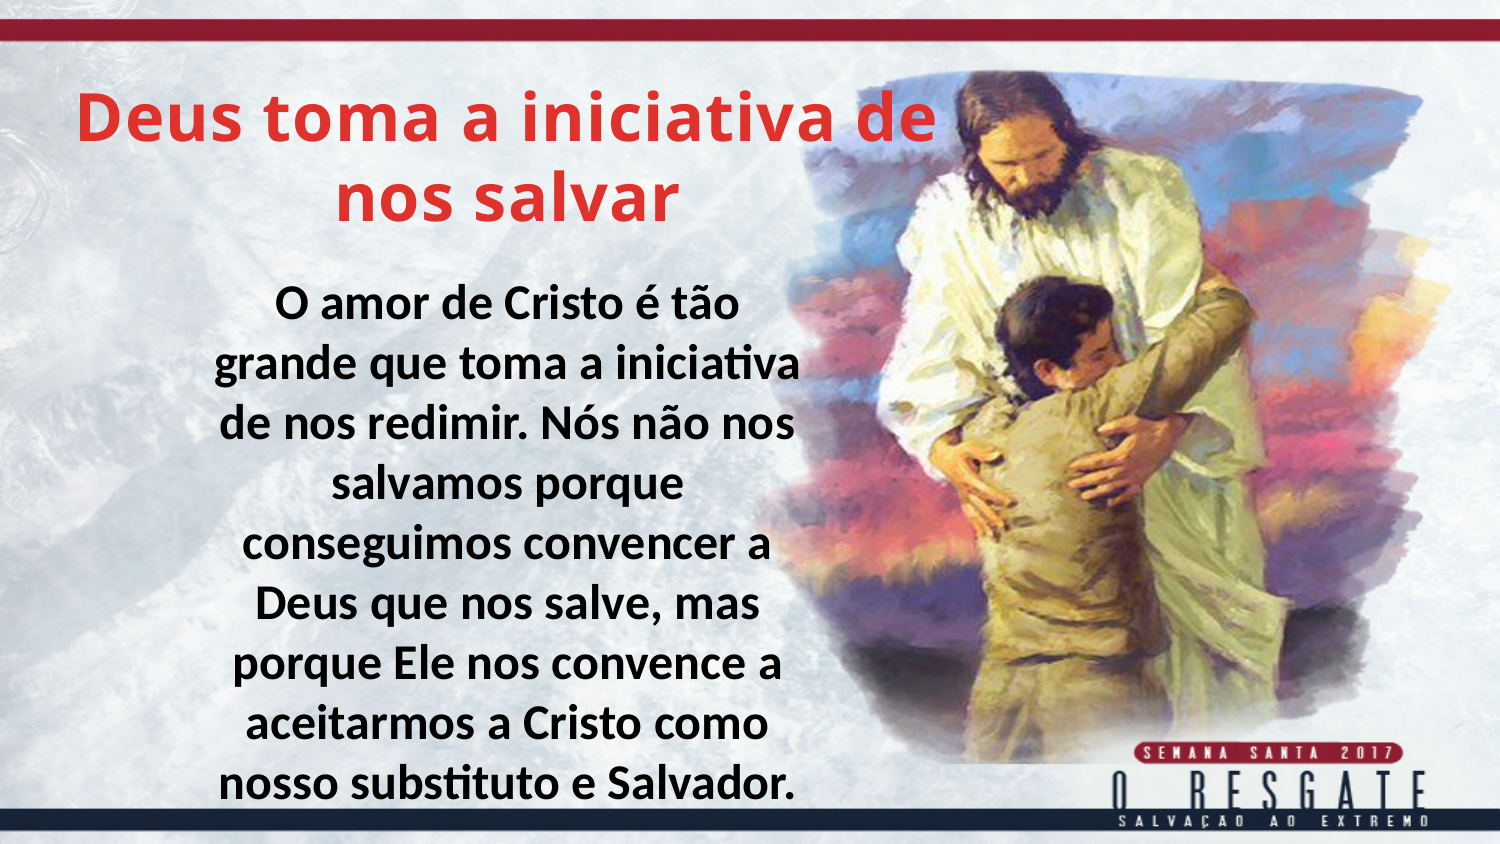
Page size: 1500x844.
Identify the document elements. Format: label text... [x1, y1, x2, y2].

text_box Deus toma a iniciativa de nos salvar [41, 67, 975, 242]
text_box O amor de Cristo é tão grande que toma a iniciativa de nos redimir. Nós não nos salvamos porque conseguimos convencer a Deus que nos salve, mas porque Ele nos convence a aceitarmos a Cristo como nosso substituto e Salvador. [188, 262, 827, 818]
picture [0, 0, 1500, 844]
